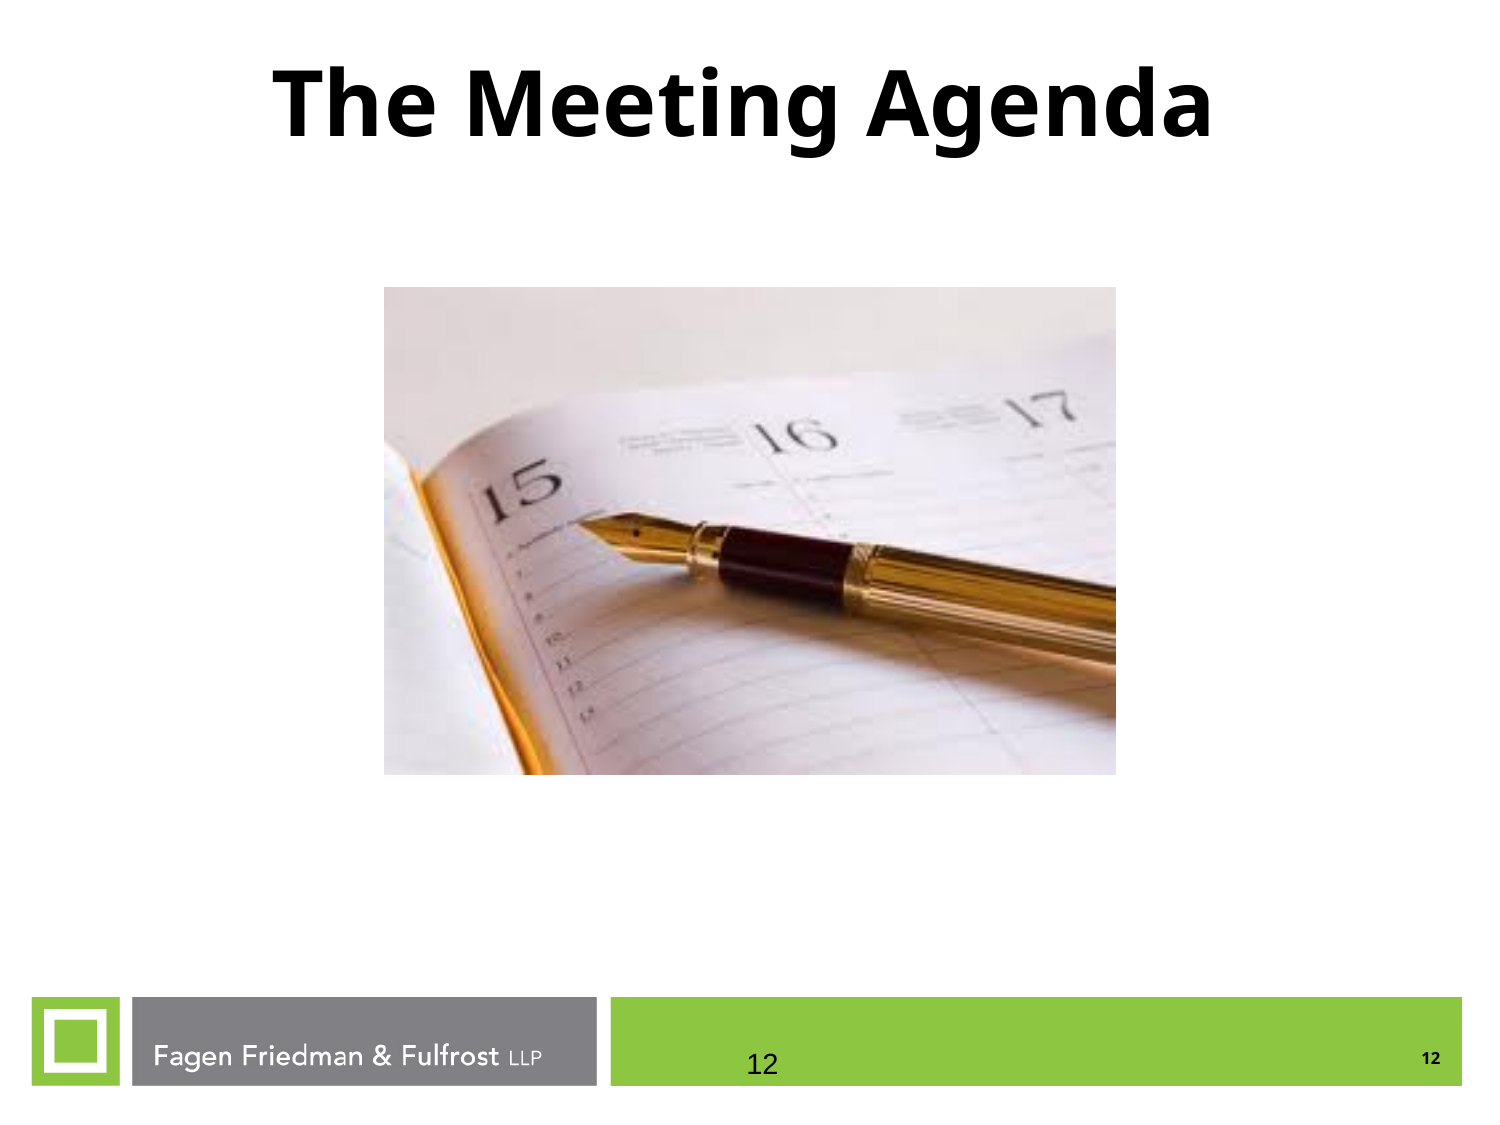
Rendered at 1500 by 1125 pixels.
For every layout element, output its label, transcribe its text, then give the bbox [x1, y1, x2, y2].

slide_number 12 [687, 1037, 838, 1100]
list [384, 287, 1116, 775]
picture [0, 0, 1500, 1125]
title The Meeting Agenda [37, 37, 1450, 213]
